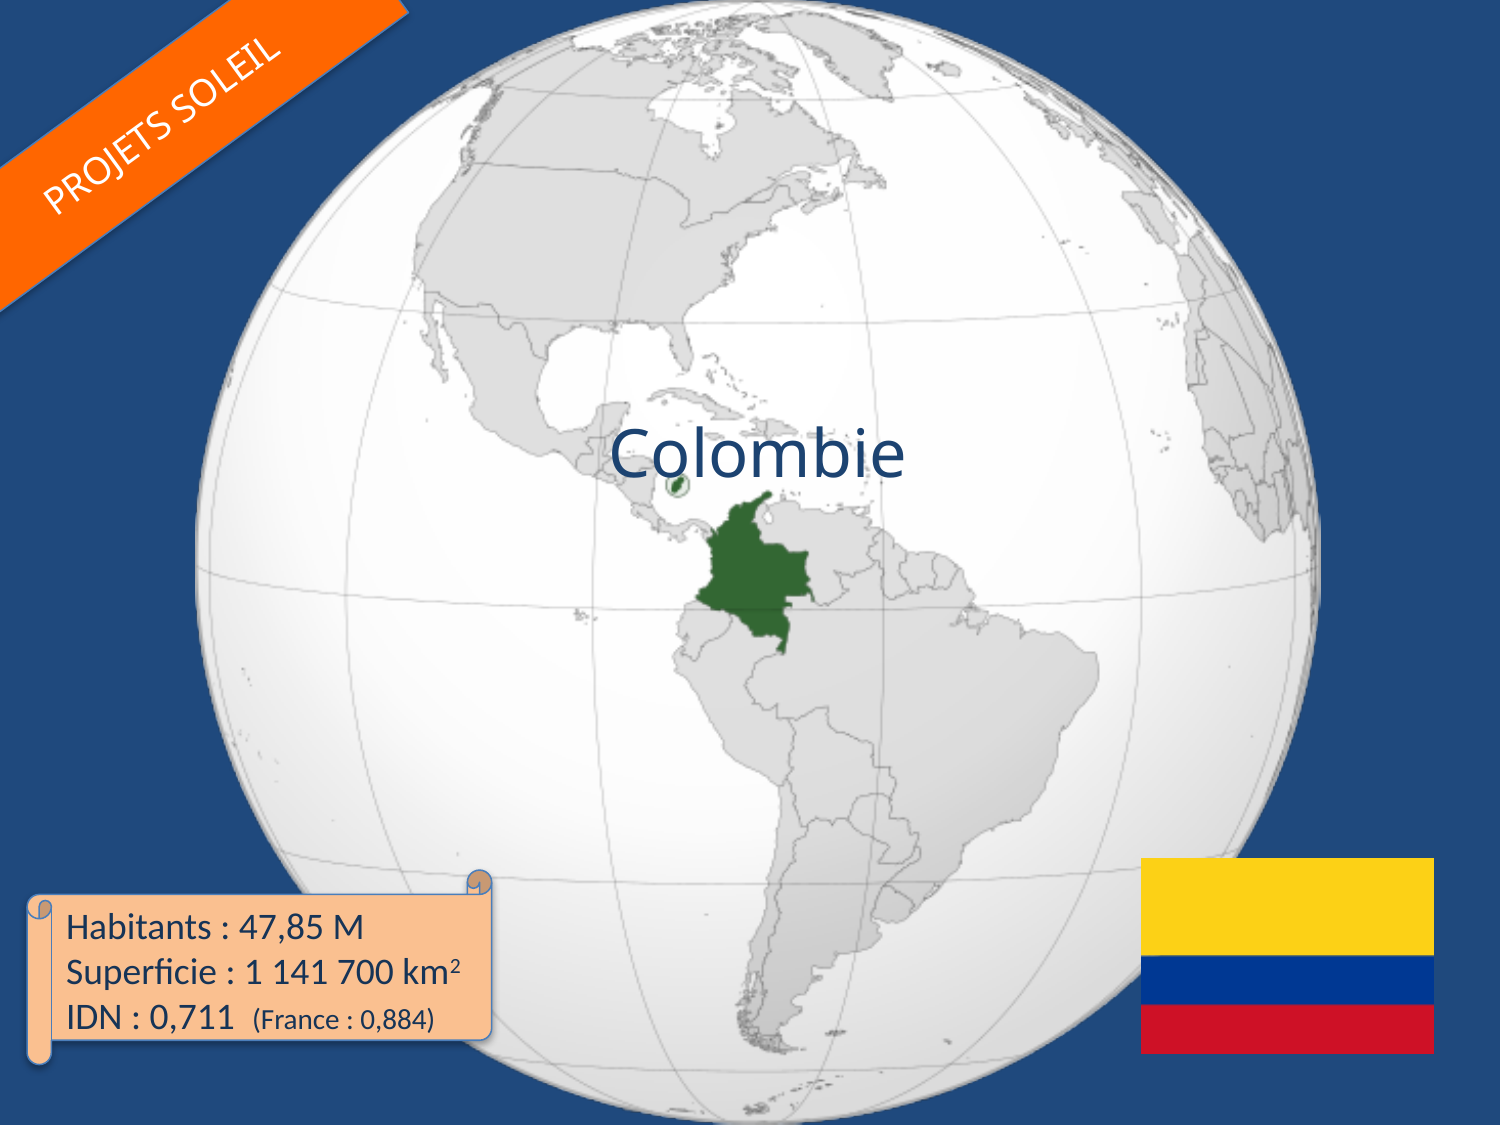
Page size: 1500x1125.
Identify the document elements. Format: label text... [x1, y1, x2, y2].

text_box Habitants : 47,85 M Superficie : 1 141 700 km2 IDN : 0,711 (France : 0,884) [26, 893, 190, 1066]
picture [195, 0, 1434, 1125]
